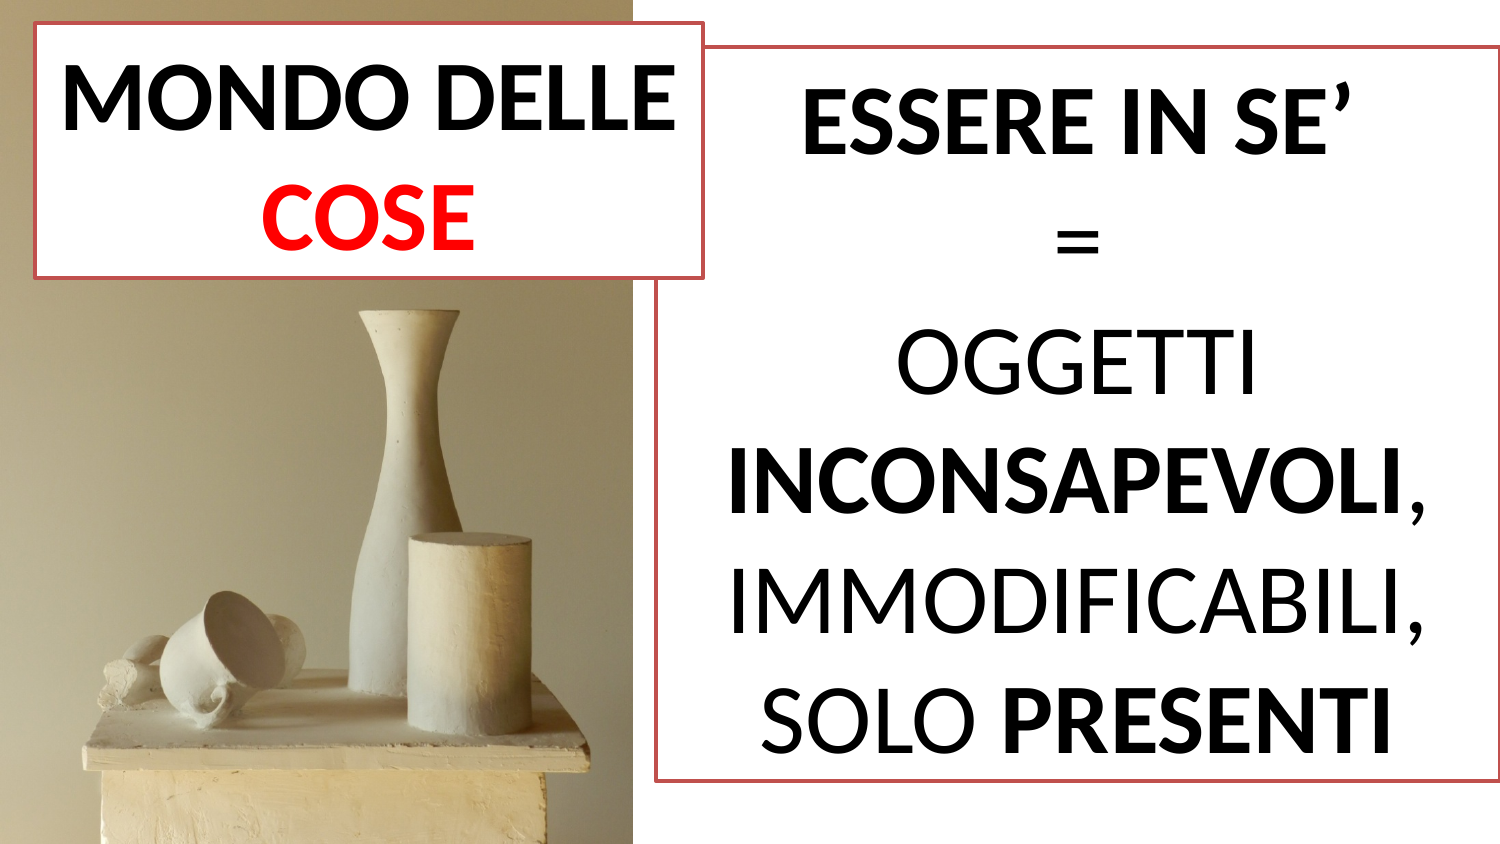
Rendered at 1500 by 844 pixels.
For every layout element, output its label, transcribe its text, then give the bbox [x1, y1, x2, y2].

text_box MONDO DELLE COSE [637, 21, 705, 280]
text_box ESSERE IN SE’ = OGGETTI INCONSAPEVOLI, IMMODIFICABILI, SOLO PRESENTI [654, 45, 1500, 783]
picture [0, 0, 633, 844]
